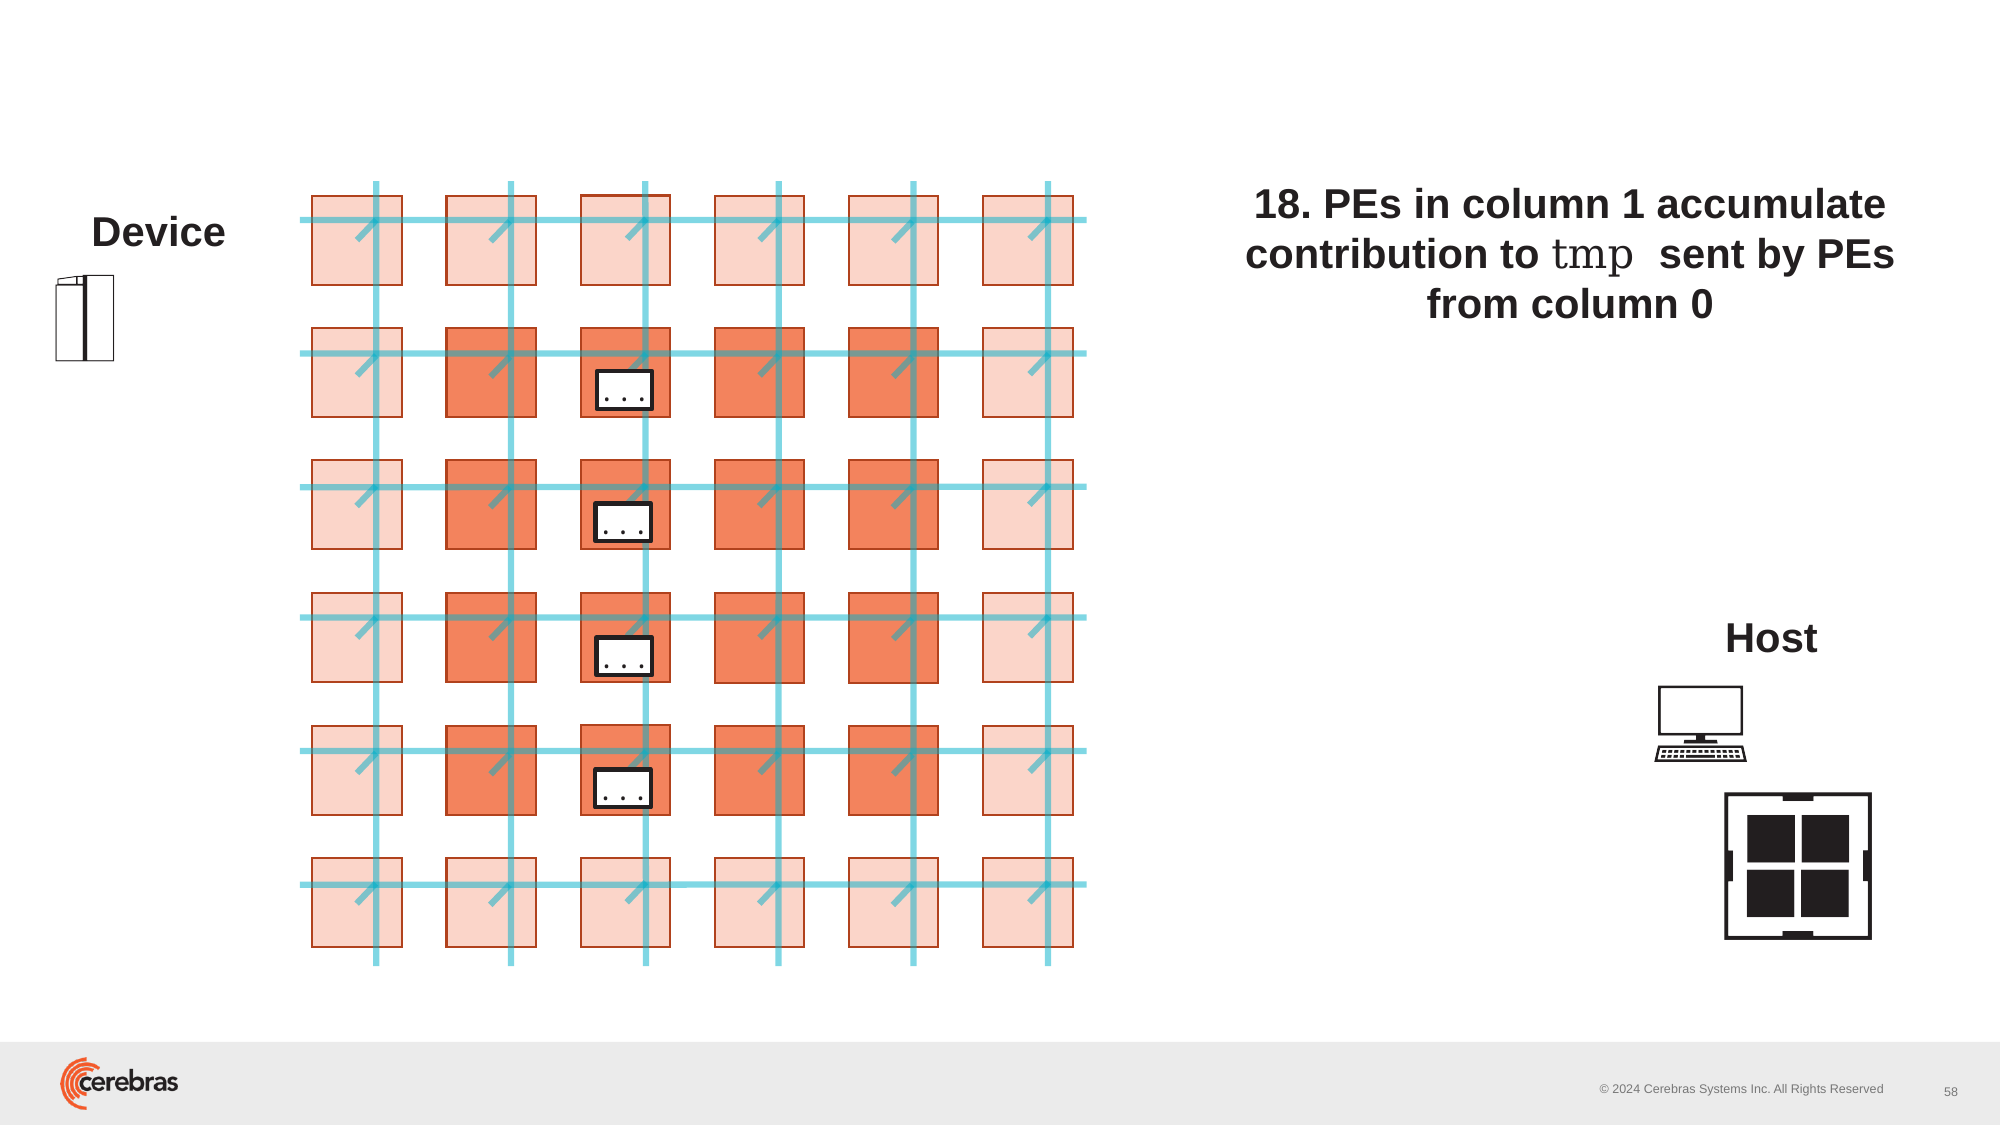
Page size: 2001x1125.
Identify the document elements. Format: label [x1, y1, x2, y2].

text_box [1206, 169, 1934, 335]
text_box [1683, 603, 1859, 669]
picture [1651, 674, 1750, 772]
picture [34, 268, 132, 366]
text_box [71, 197, 247, 262]
text_box [299, 181, 1087, 966]
picture [1720, 788, 1876, 944]
slide_number [1853, 1077, 1974, 1106]
picture [60, 1057, 178, 1110]
